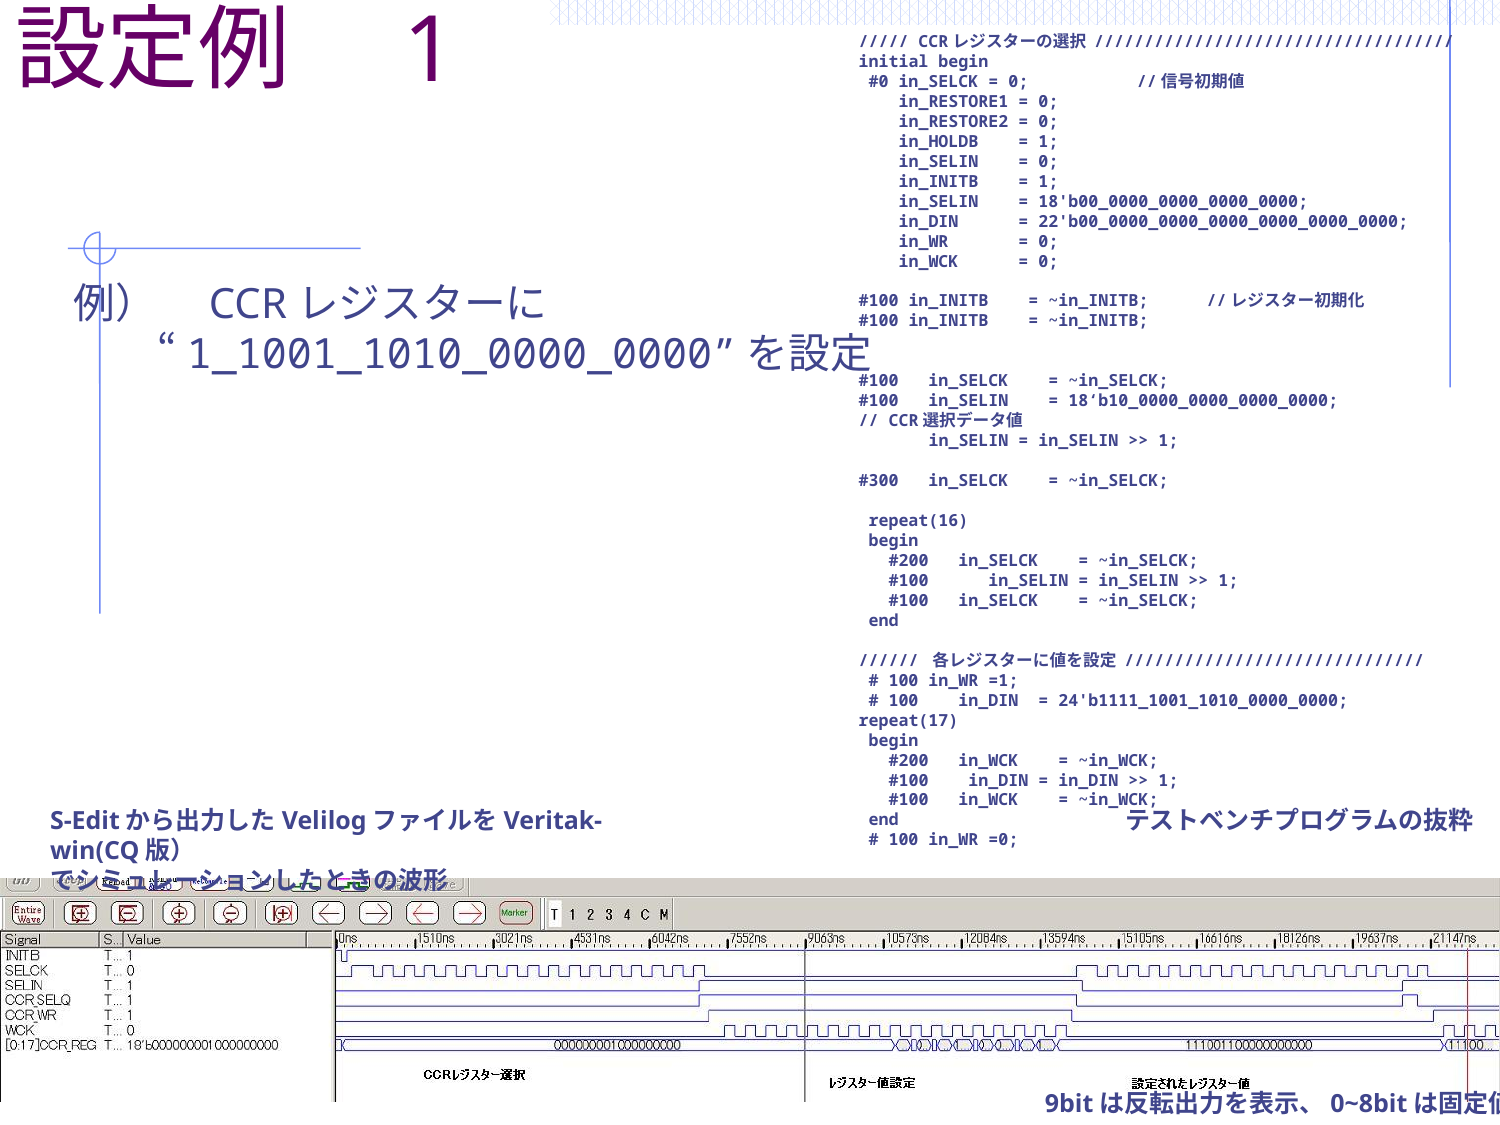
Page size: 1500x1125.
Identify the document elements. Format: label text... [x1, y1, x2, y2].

text_box テストベンチプログラムの抜粋 [1110, 796, 1489, 842]
text_box S-Editから出力したVelilogファイルをVeritak-win(CQ版） でシミュレーションしたときの波形 [35, 796, 692, 877]
text_box 例） CCRレジスターに “1_1001_1010_0000_0000”を設定 [58, 269, 887, 455]
text_box ///// CCRレジスターの選択 //////////////////////////////////// initial begin #0 in_SELCK = 0; //信号初期値 in_RESTORE1 = 0; in_RESTORE2 = 0; in_HOLDB = 1; in_SELIN = 0; in_INITB = 1; in_SELIN = 18'b00_0000_0000_0000_0000; in_DIN = 22'b00_0000_0000_0000_0000_0000_0000; in_WR = 0; in_WCK = 0; #100 in_INITB = ~in_INITB; //レジスター初期化 #100 in_INITB = ~in_INITB; #100 in_SELCK = ~in_SELCK; #100 in_SELIN = 18‘b10_0000_0000_0000_0000; // CCR選択データ値 in_SELIN = in_SELIN >> 1; #300 in_SELCK = ~in_SELCK; repeat(16) begin #200 in_SELCK = ~in_SELCK; #100 in_SELIN = in_SELIN >> 1; #100 in_SELCK = ~in_SELCK; end ////// 各レジスターに値を設定 ////////////////////////////// # 100 in_WR =1; # 100 in_DIN = 24'b1111_1001_1010_0000_0000; repeat(17) begin #200 in_WCK = ~in_WCK; #100 in_DIN = in_DIN >> 1; #100 in_WCK = ~in_WCK; end # 100 in_WR =0; [843, 23, 1477, 857]
picture [0, 878, 1500, 1102]
text_box 9bitは反転出力を表示、0~8bitは固定値 [1030, 1108, 1500, 1125]
title 設定例 1 [0, 0, 758, 108]
